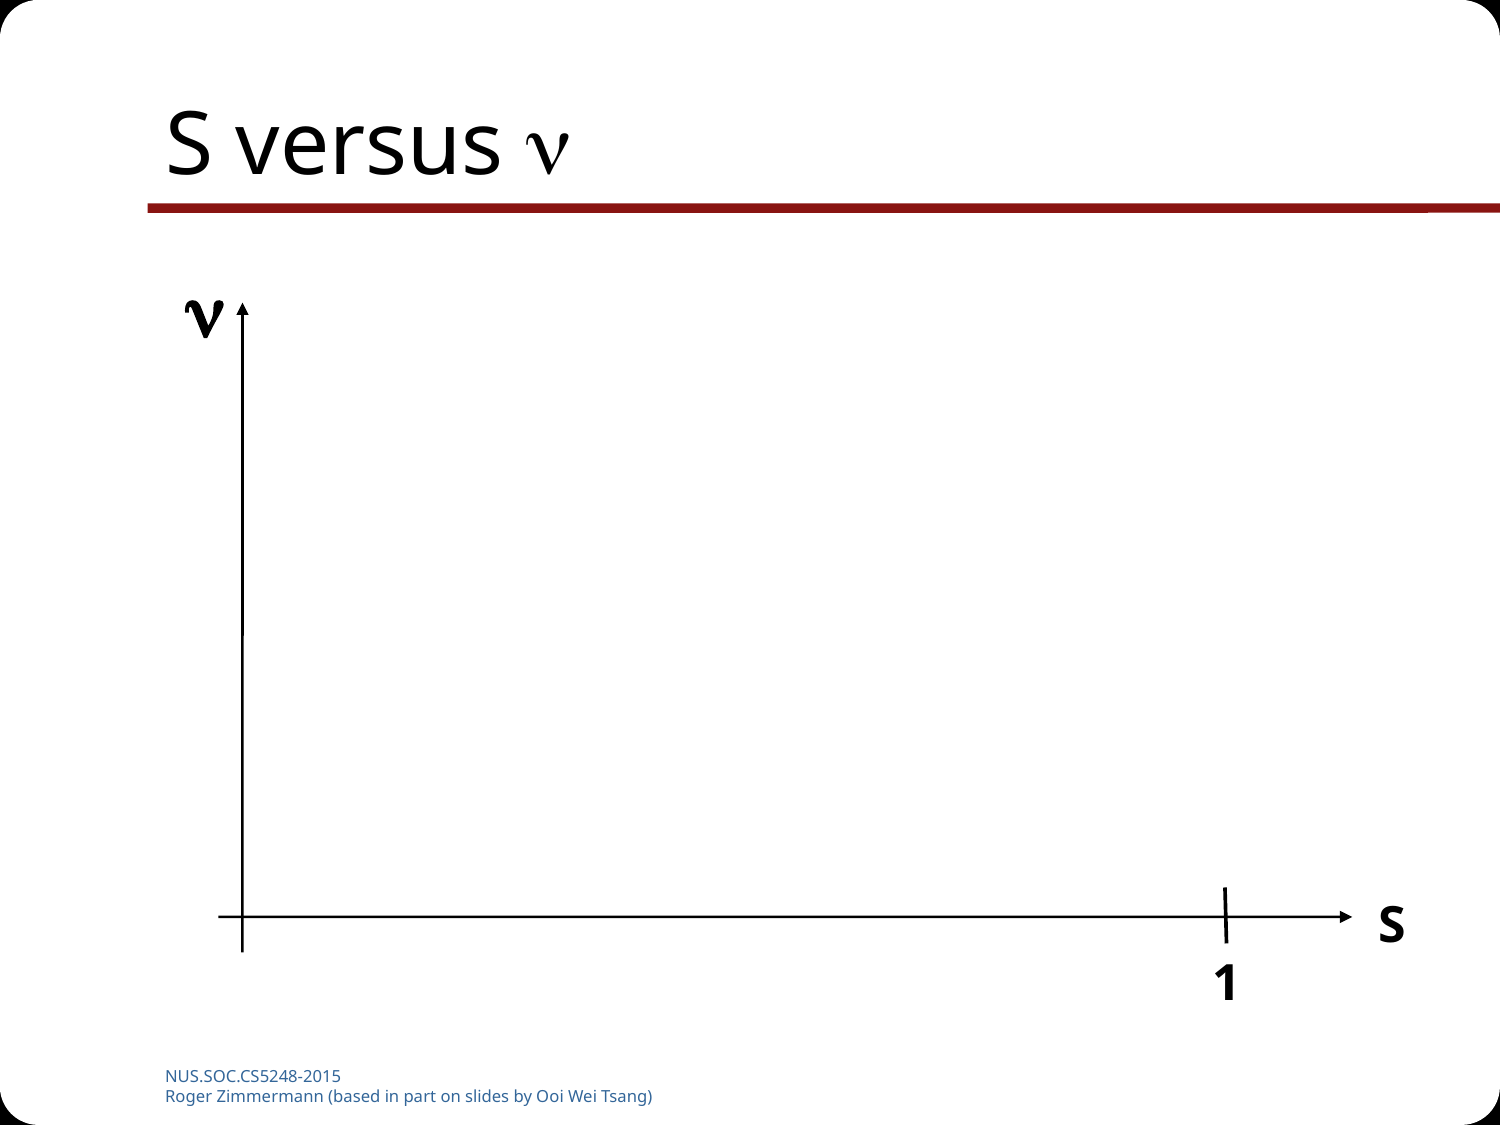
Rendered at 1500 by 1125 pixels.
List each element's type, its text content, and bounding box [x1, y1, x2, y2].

text_box  [171, 254, 240, 359]
footer [549, 1024, 1038, 1101]
text_box 1 [1197, 943, 1256, 1019]
text_box S [1363, 884, 1421, 960]
slide_number NUS.SOC.CS5248-2015 Roger Zimmermann (based in part on slides by Ooi Wei Tsang) [149, 1058, 549, 1101]
text_box [1256, 910, 1353, 924]
title S versus  [149, 45, 1426, 234]
text_box [240, 302, 249, 953]
